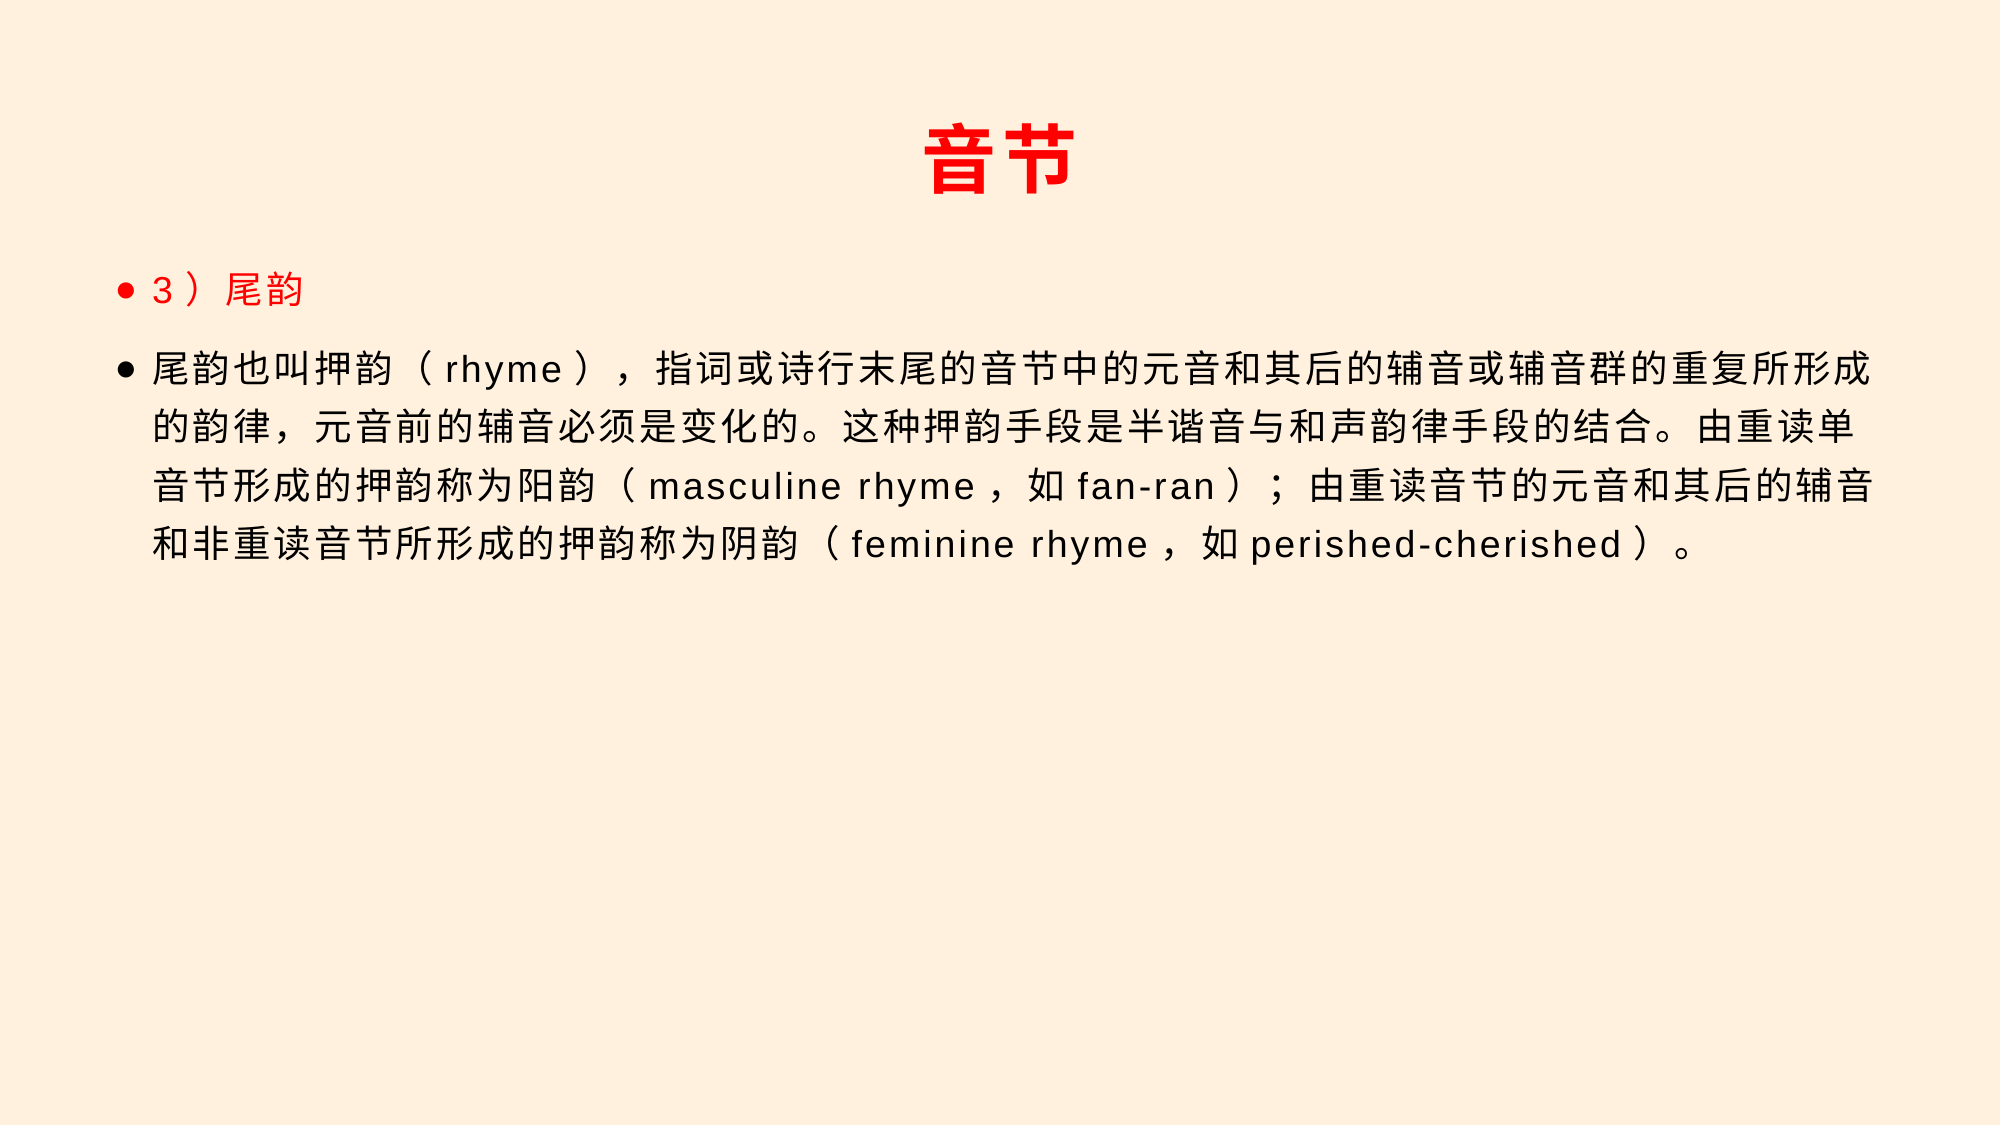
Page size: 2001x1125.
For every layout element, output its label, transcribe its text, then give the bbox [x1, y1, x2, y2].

list 3）尾韵 尾韵也叫押韵（rhyme），指词或诗行末尾的音节中的元音和其后的辅音或辅音群的重复所形成的韵律，元音前的辅音必须是变化的。这种押韵手段是半谐音与和声韵律手段的结合。由重读单音节形成的押韵称为阳韵（masculine rhyme，如fan-ran）；由重读音节的元音和其后的辅音和非重读音节所形成的押韵称为阴韵（feminine rhyme，如perished-cherished）。 [99, 244, 1900, 1026]
title 音节 [99, 99, 1900, 216]
